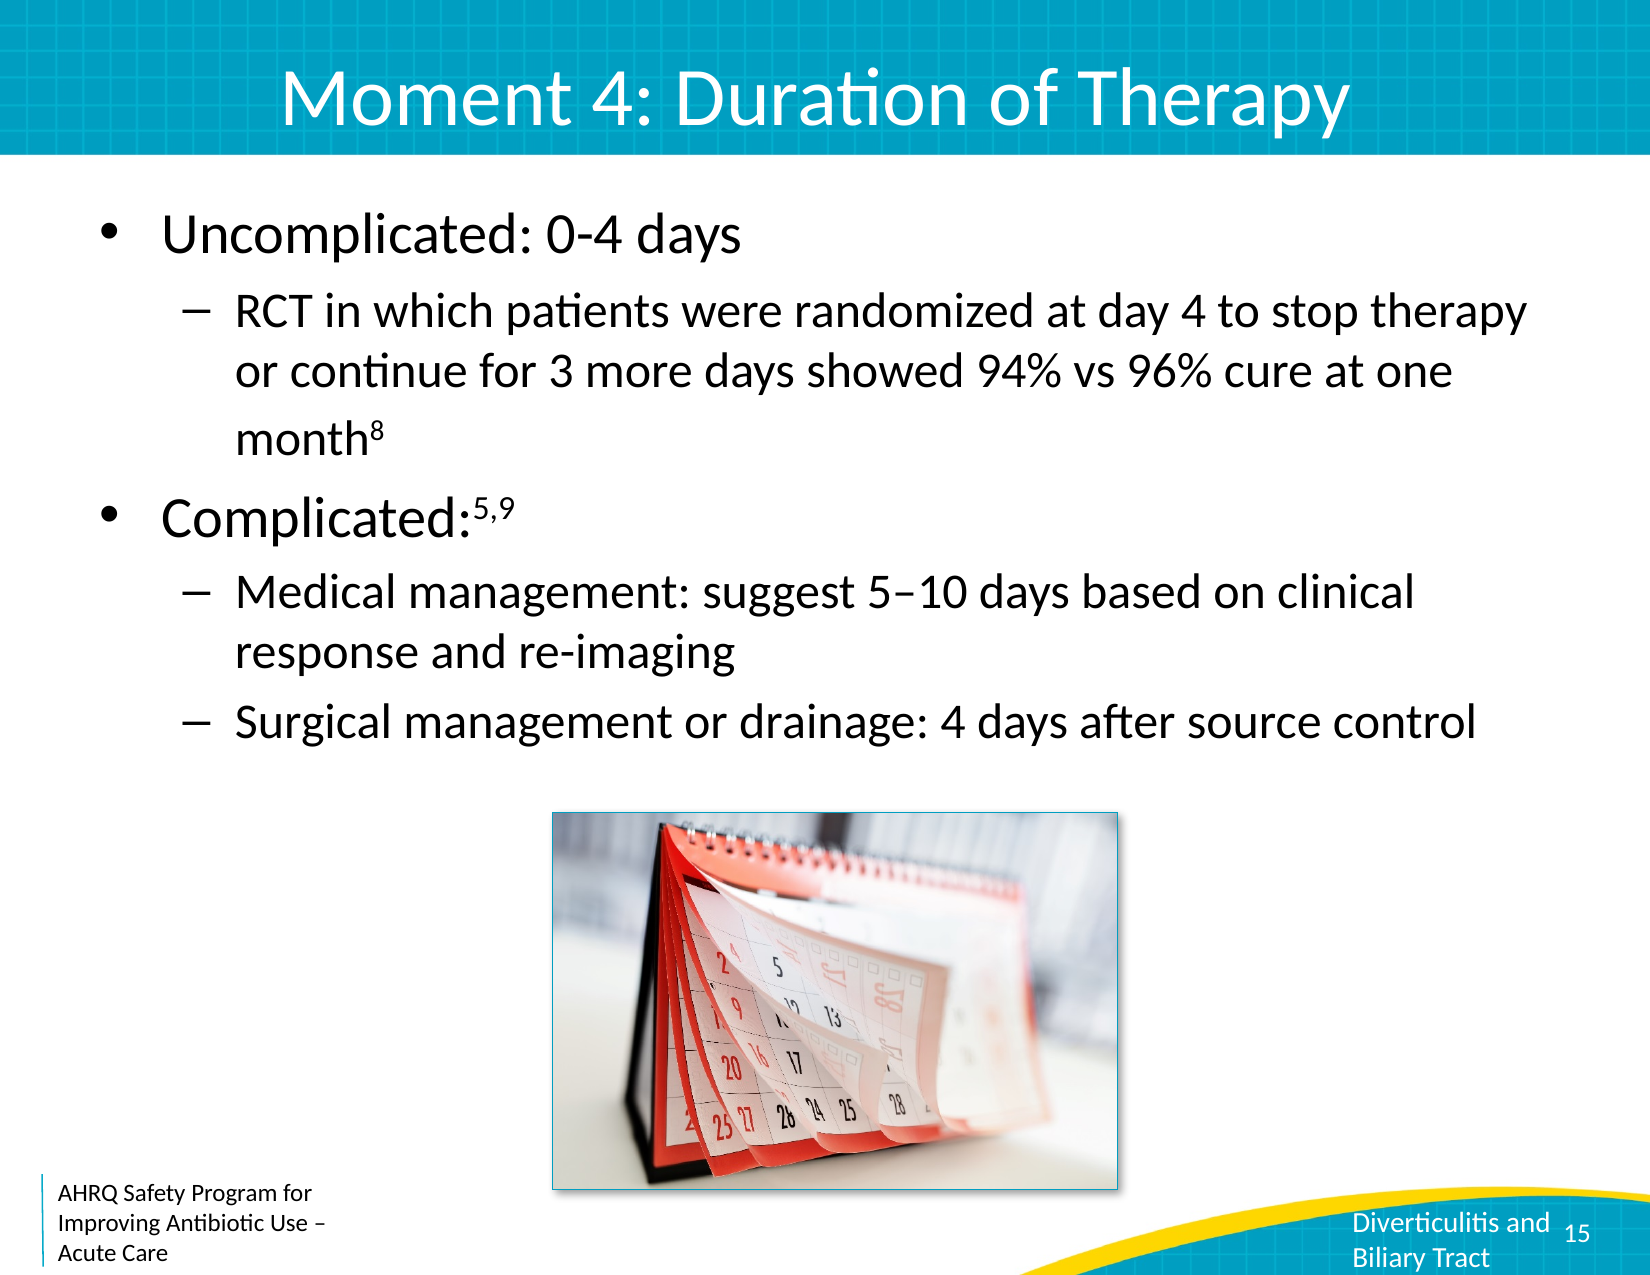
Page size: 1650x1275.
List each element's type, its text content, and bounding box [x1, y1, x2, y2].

picture [0, 150, 1650, 1275]
picture [1357, 1220, 1366, 1230]
picture [1357, 1258, 1364, 1265]
list Uncomplicated: 0-4 days RCT in which patients were randomized at day 4 to stop therapy or continue for 3 more days showed 94% vs 96% cure at one month8 Complicated:5,9 Medical management: suggest 5–10 days based on clinical response and re-imaging Surgical management or drainage: 4 days after source control [82, 187, 1588, 1139]
title Moment 4: Duration of Therapy [0, 0, 1650, 150]
picture [1357, 1250, 1363, 1257]
slide_number 15 [1527, 1197, 1608, 1266]
